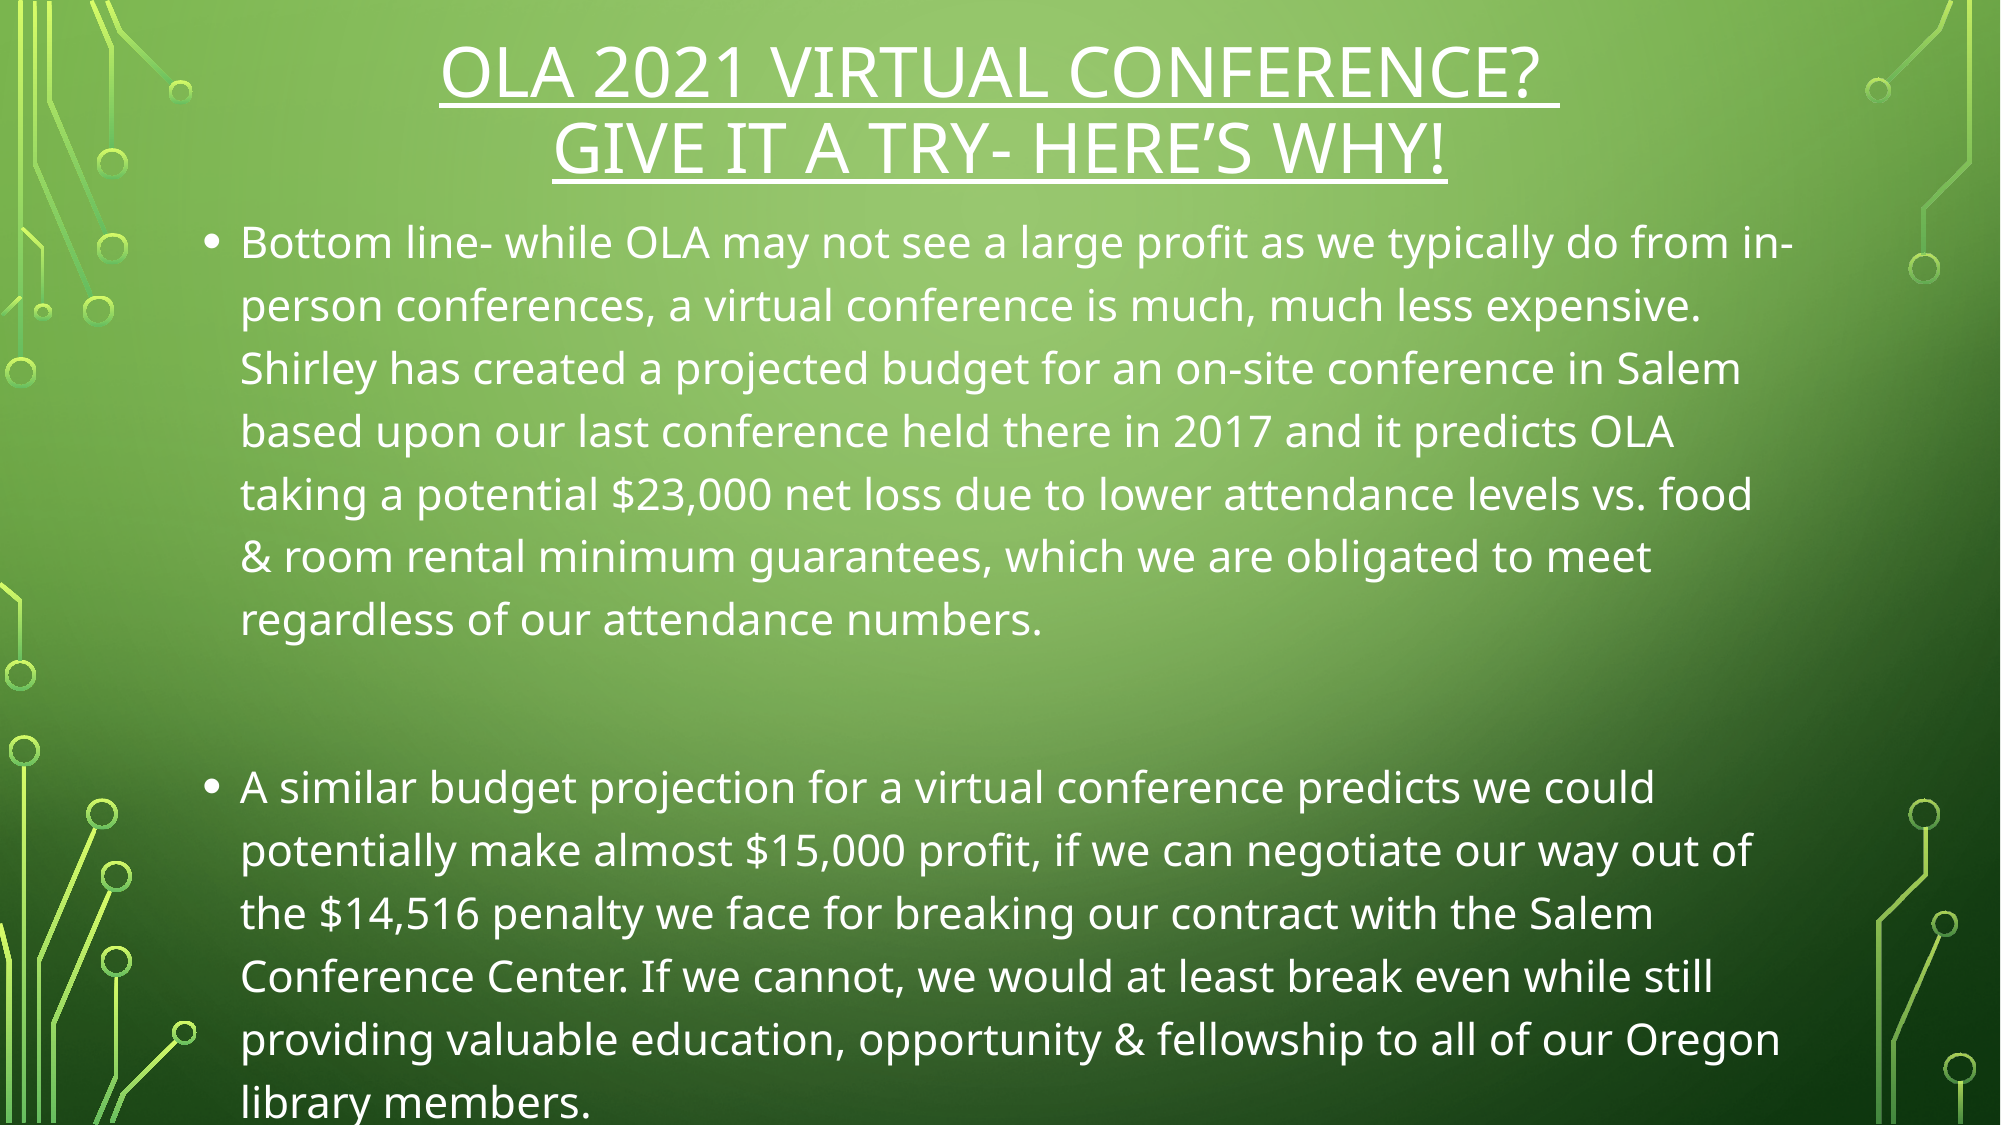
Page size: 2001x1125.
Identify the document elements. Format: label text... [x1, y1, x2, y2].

title OLA 2021 virtual conference? give it a try- here’s why! [187, 29, 1813, 196]
list Bottom line- while OLA may not see a large profit as we typically do from in-person conferences, a virtual conference is much, much less expensive. Shirley has created a projected budget for an on-site conference in Salem based upon our last conference held there in 2017 and it predicts OLA taking a potential $23,000 net loss due to lower attendance levels vs. food & room rental minimum guarantees, which we are obligated to meet regardless of our attendance numbers. A similar budget projection for a virtual conference predicts we could potentially make almost $15,000 profit, if we can negotiate our way out of the $14,516 penalty we face for breaking our contract with the Salem Conference Center. If we cannot, we would at least break even while still providing valuable education, opportunity & fellowship to all of our Oregon library members. [187, 196, 1813, 1019]
